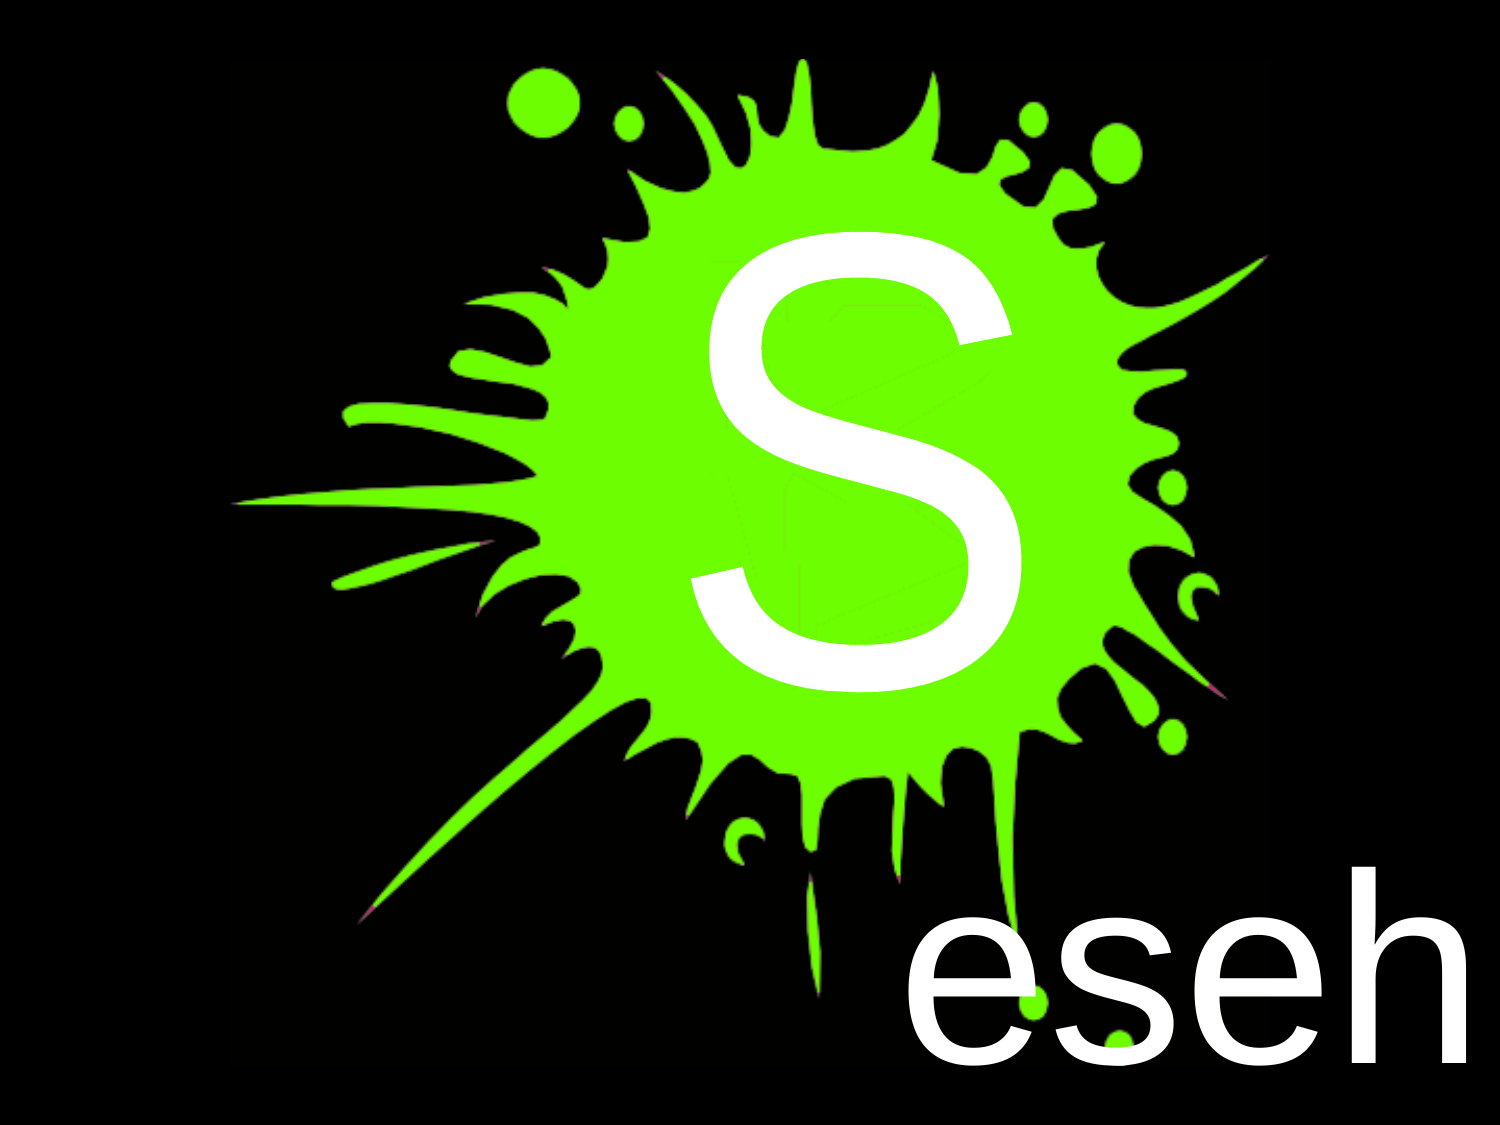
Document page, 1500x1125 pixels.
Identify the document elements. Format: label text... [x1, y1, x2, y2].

text_box eseh [883, 784, 1500, 1125]
picture [229, 59, 1270, 1066]
